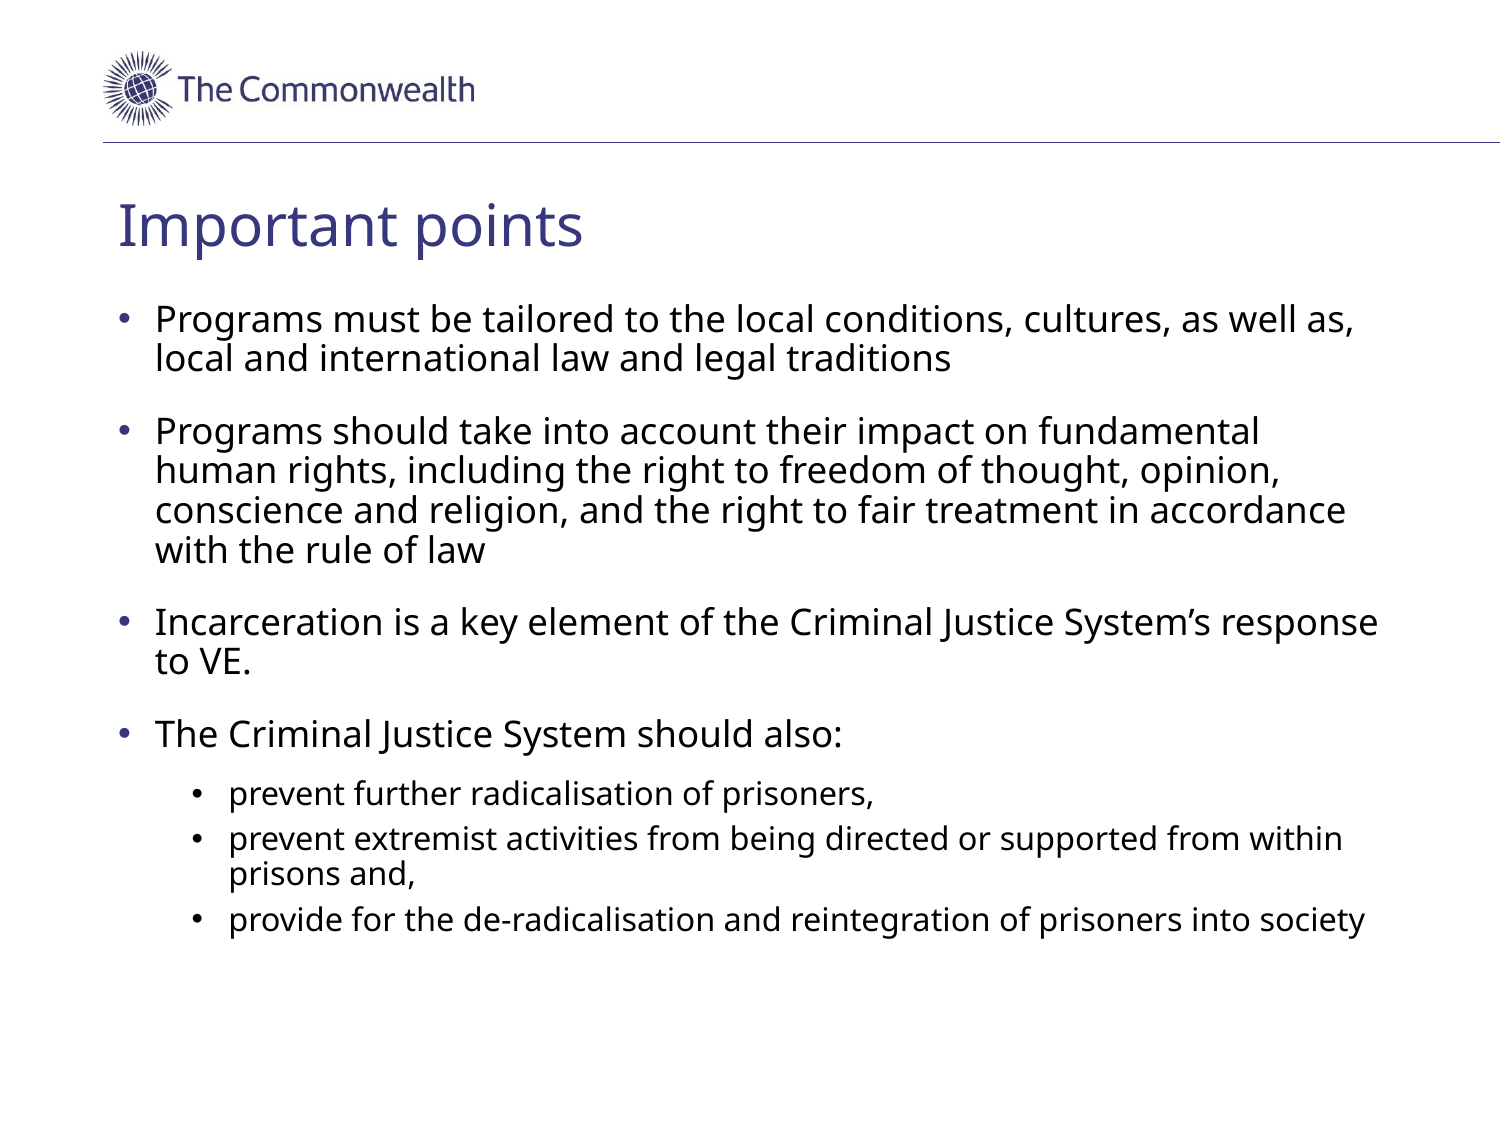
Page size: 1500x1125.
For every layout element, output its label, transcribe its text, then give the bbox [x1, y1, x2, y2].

picture [103, 51, 474, 126]
title Important points [103, 163, 1397, 293]
list Programs must be tailored to the local conditions, cultures, as well as, local and international law and legal traditions Programs should take into account their impact on fundamental human rights, including the right to freedom of thought, opinion, conscience and religion, and the right to fair treatment in accordance with the rule of law Incarceration is a key element of the Criminal Justice System’s response to VE. The Criminal Justice System should also: prevent further radicalisation of prisoners, prevent extremist activities from being directed or supported from within prisons and, provide for the de-radicalisation and reintegration of prisoners into society [103, 293, 1397, 954]
